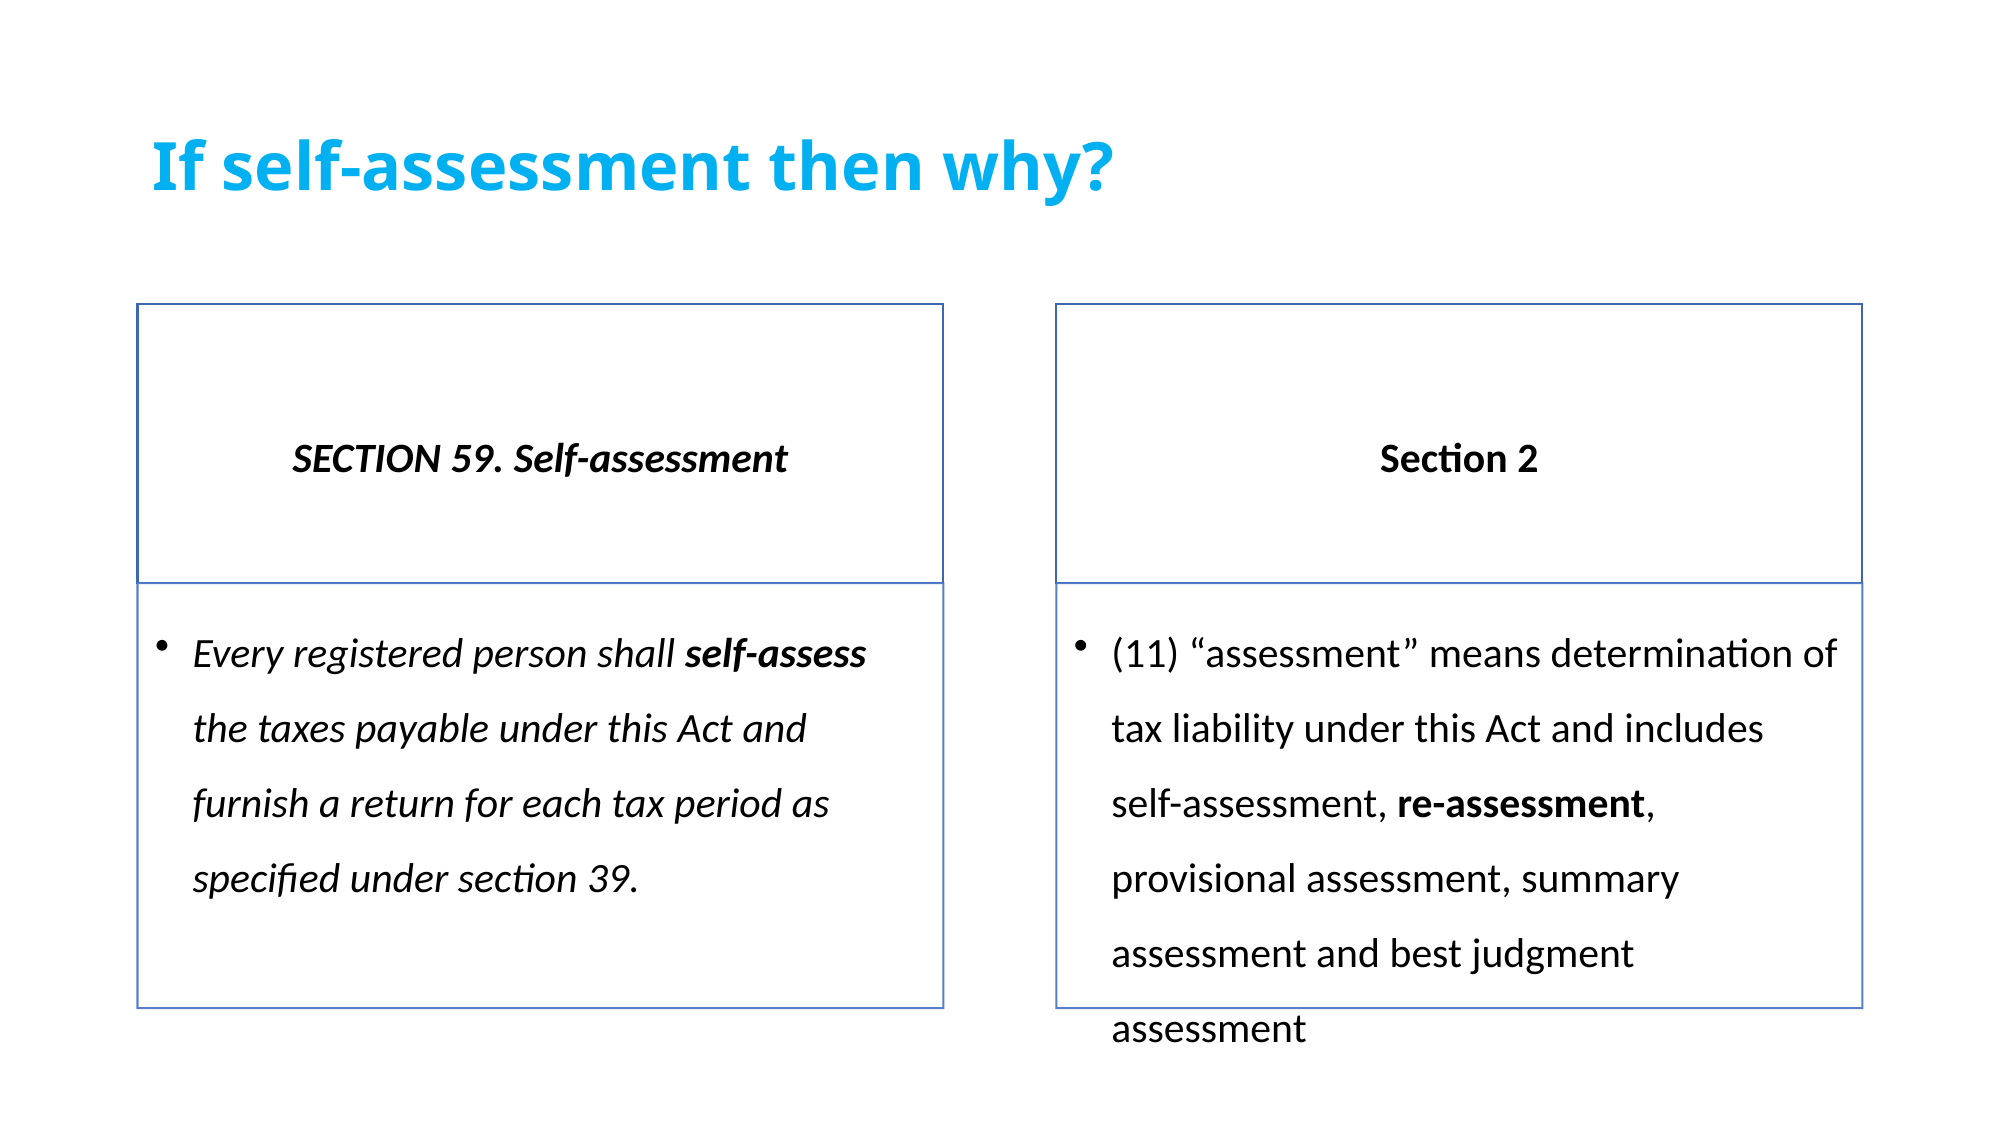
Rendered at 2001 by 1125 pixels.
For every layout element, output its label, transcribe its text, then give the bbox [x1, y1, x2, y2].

title If self-assessment then why? [137, 59, 1863, 278]
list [137, 299, 1863, 1014]
